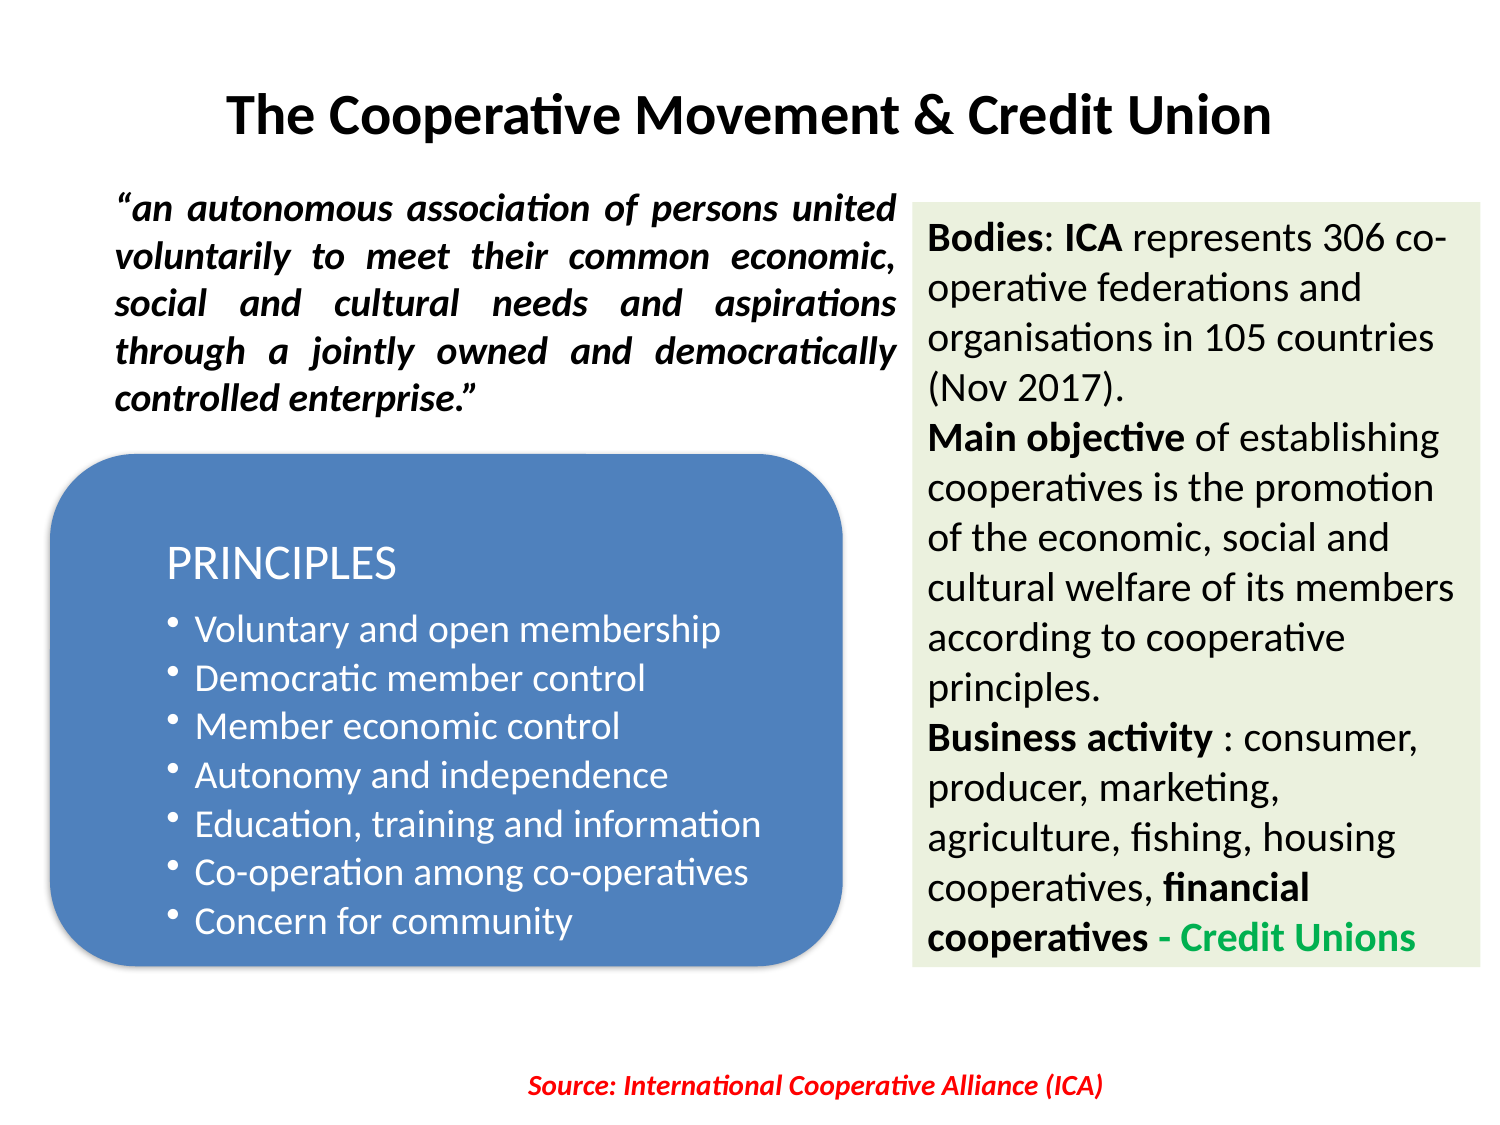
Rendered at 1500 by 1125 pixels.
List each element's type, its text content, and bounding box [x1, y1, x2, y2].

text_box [49, 453, 910, 988]
text_box Bodies: ICA represents 306 co-operative federations and organisations in 105 countries (Nov 2017). Main objective of establishing cooperatives is the promotion of the economic, social and cultural welfare of its members according to cooperative principles. Business activity : consumer, producer, marketing, agriculture, fishing, housing cooperatives, financial cooperatives - Credit Unions [912, 202, 1481, 968]
text_box “an autonomous association of persons united voluntarily to meet their common economic, social and cultural needs and aspirations through a jointly owned and democratically controlled enterprise.” [99, 174, 913, 428]
title The Cooperative Movement & Credit Union [112, 54, 1388, 169]
text_box Source: International Cooperative Alliance (ICA) [513, 1058, 1126, 1109]
